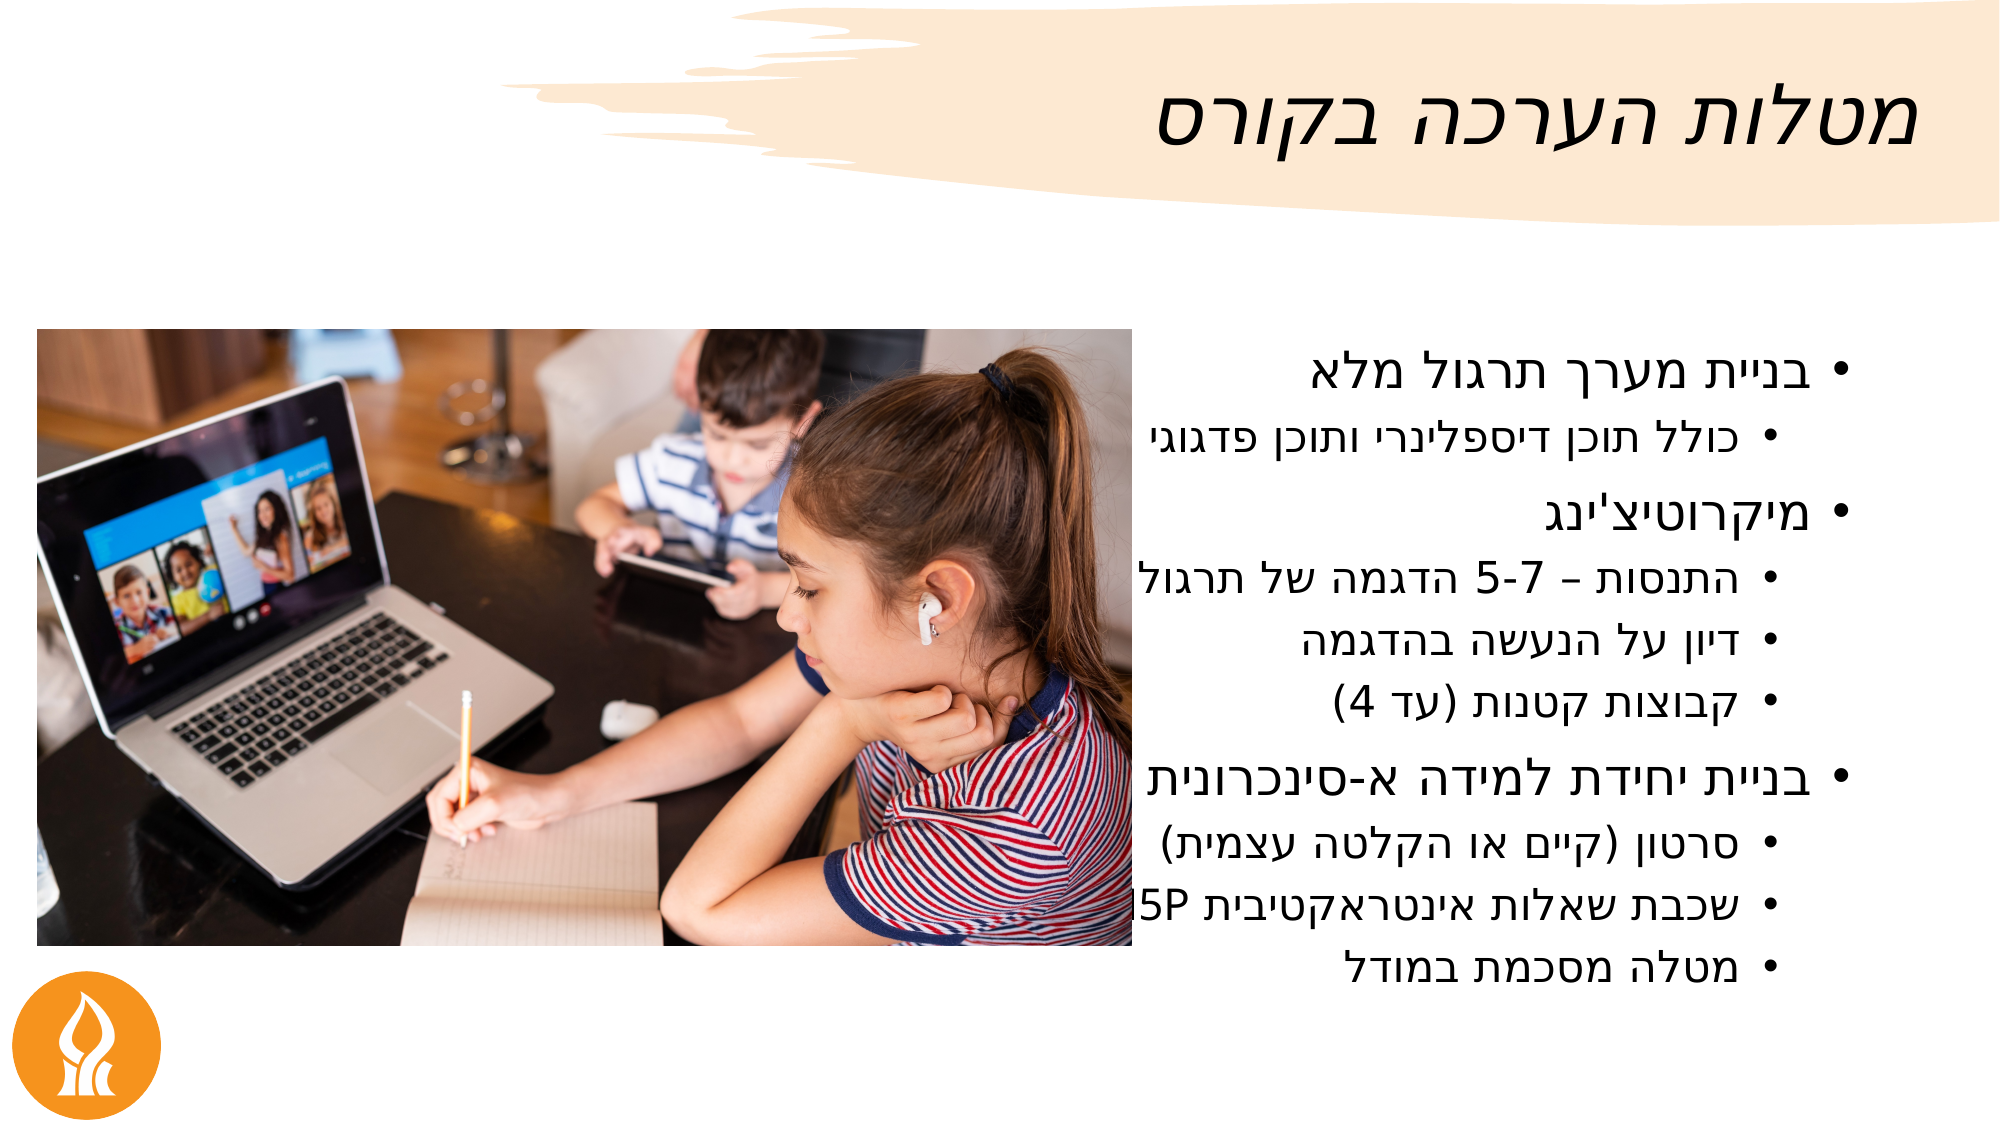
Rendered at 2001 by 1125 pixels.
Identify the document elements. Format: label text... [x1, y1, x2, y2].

title מטלות הערכה בקורס [263, 9, 1936, 227]
picture [12, 971, 161, 1120]
list בניית מערך תרגול מלא כולל תוכן דיספלינרי ותוכן פדגוגי מיקרוטיצ'ינג התנסות – 5-7 הדגמה של תרגול דיון על הנעשה בהדגמה קבוצות קטנות (עד 4) בניית יחידת למידה א-סינכרונית סרטון (קיים או הקלטה עצמית) שכבת שאלות אינטראקטיבית H5P מטלה מסכמת במודל [1053, 329, 1863, 1013]
picture [37, 329, 1132, 946]
